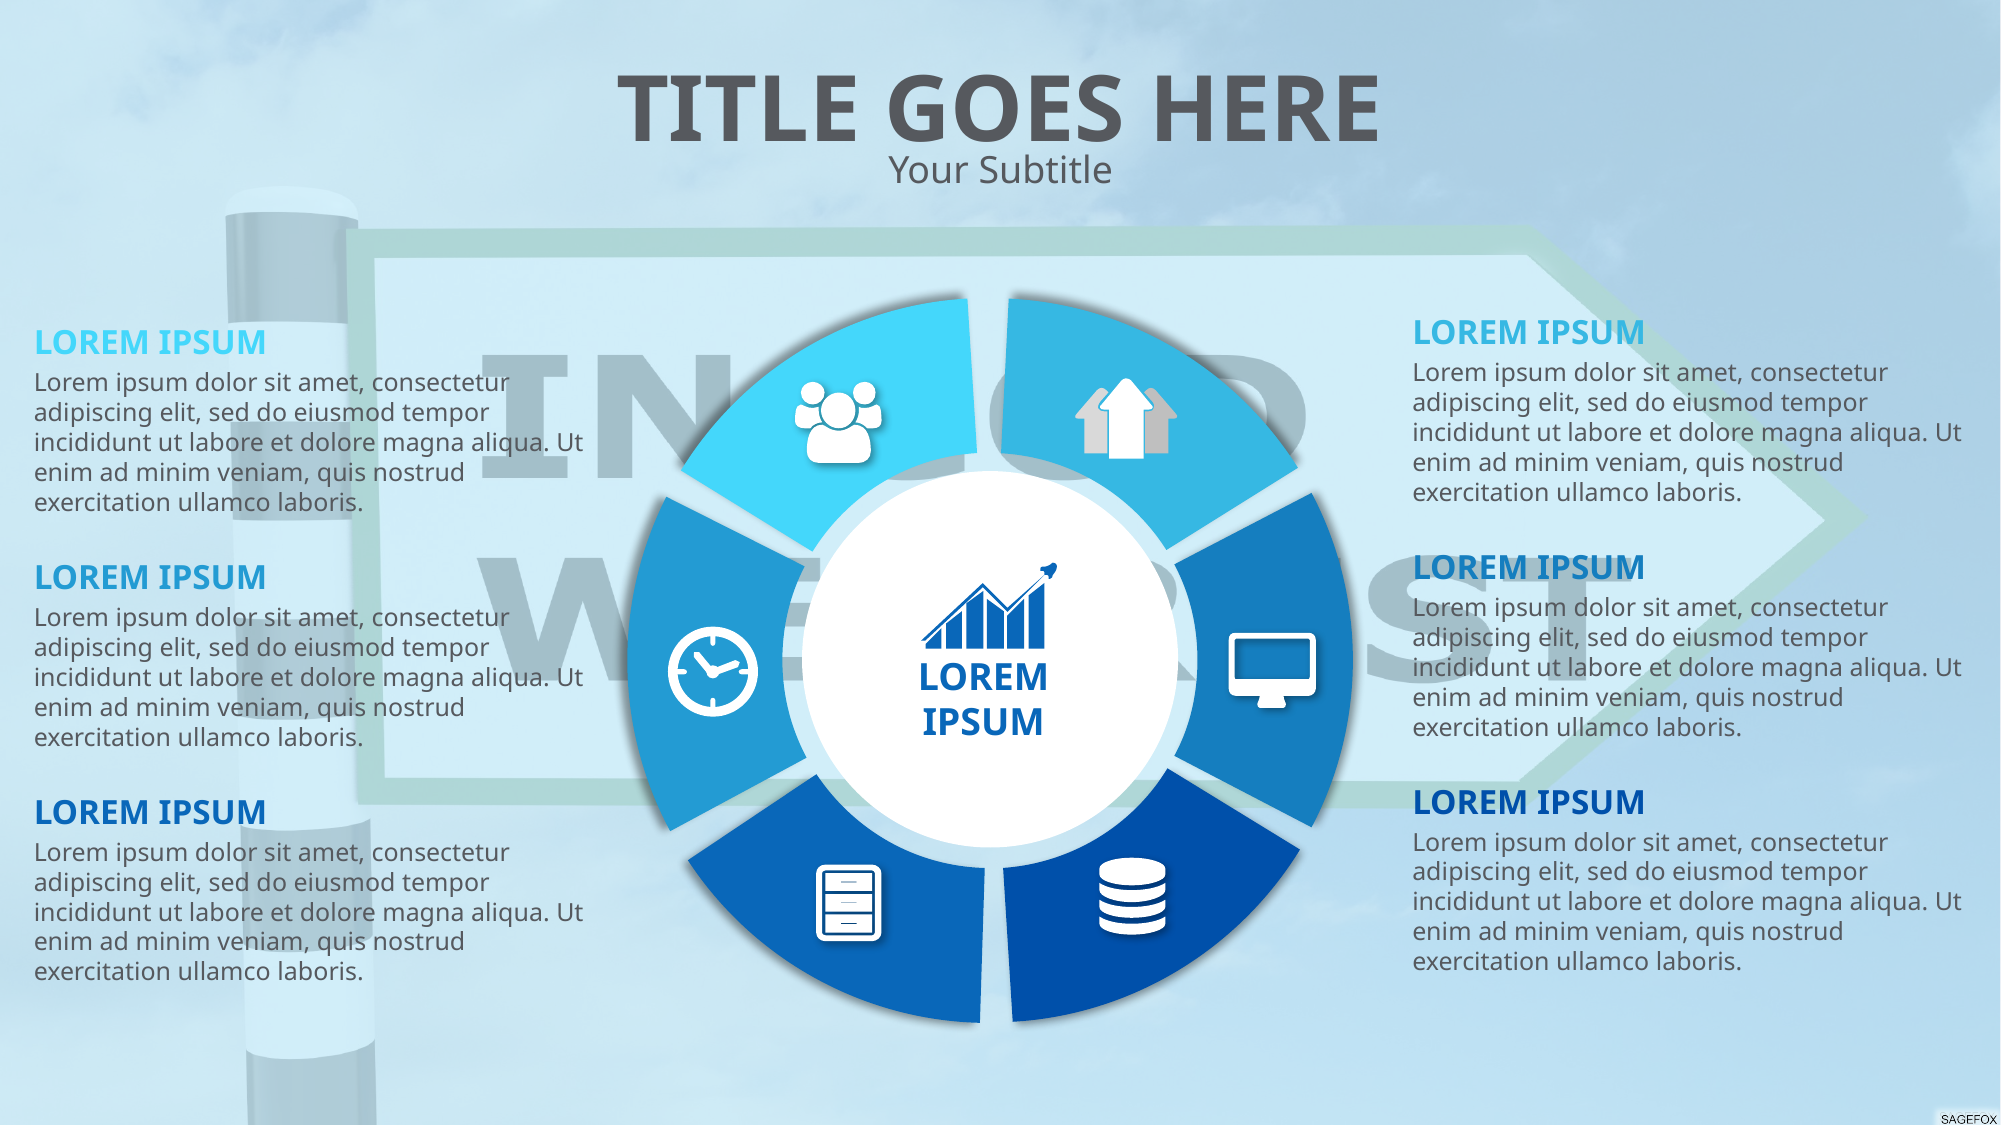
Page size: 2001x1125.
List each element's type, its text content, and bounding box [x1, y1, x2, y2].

text_box LOREM IPSUM Lorem ipsum dolor sit amet, consectetur adipiscing elit, sed do eiusmod tempor incididunt ut labore et dolore magna aliqua. Ut enim ad minim veniam, quis nostrud exercitation ullamco laboris. [18, 783, 622, 994]
text_box LOREM IPSUM [903, 645, 1064, 750]
text_box [816, 864, 882, 942]
text_box [687, 774, 985, 1023]
text_box [1001, 298, 1298, 550]
text_box LOREM IPSUM Lorem ipsum dolor sit amet, consectetur adipiscing elit, sed do eiusmod tempor incididunt ut labore et dolore magna aliqua. Ut enim ad minim veniam, quis nostrud exercitation ullamco laboris. [1397, 303, 2000, 514]
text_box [1073, 378, 1179, 459]
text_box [667, 626, 758, 717]
text_box LOREM IPSUM Lorem ipsum dolor sit amet, consectetur adipiscing elit, sed do eiusmod tempor incididunt ut labore et dolore magna aliqua. Ut enim ad minim veniam, quis nostrud exercitation ullamco laboris. [18, 313, 622, 524]
text_box [680, 298, 978, 552]
text_box [1174, 492, 1353, 828]
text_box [548, 42, 1452, 199]
text_box [800, 381, 856, 429]
text_box LOREM IPSUM Lorem ipsum dolor sit amet, consectetur adipiscing elit, sed do eiusmod tempor incididunt ut labore et dolore magna aliqua. Ut enim ad minim veniam, quis nostrud exercitation ullamco laboris. [18, 549, 622, 759]
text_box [921, 562, 1057, 649]
text_box LOREM IPSUM Lorem ipsum dolor sit amet, consectetur adipiscing elit, sed do eiusmod tempor incididunt ut labore et dolore magna aliqua. Ut enim ad minim veniam, quis nostrud exercitation ullamco laboris. [1397, 539, 2000, 749]
text_box [627, 496, 807, 832]
picture [1938, 1114, 1999, 1125]
text_box [853, 381, 876, 405]
text_box [802, 471, 1179, 848]
text_box [1099, 916, 1166, 935]
text_box [1003, 768, 1300, 1022]
text_box [1228, 632, 1316, 708]
text_box [1099, 857, 1166, 886]
text_box [795, 404, 882, 463]
text_box LOREM IPSUM Lorem ipsum dolor sit amet, consectetur adipiscing elit, sed do eiusmod tempor incididunt ut labore et dolore magna aliqua. Ut enim ad minim veniam, quis nostrud exercitation ullamco laboris. [1397, 773, 2000, 984]
text_box [1099, 882, 1166, 903]
text_box [1099, 899, 1166, 918]
